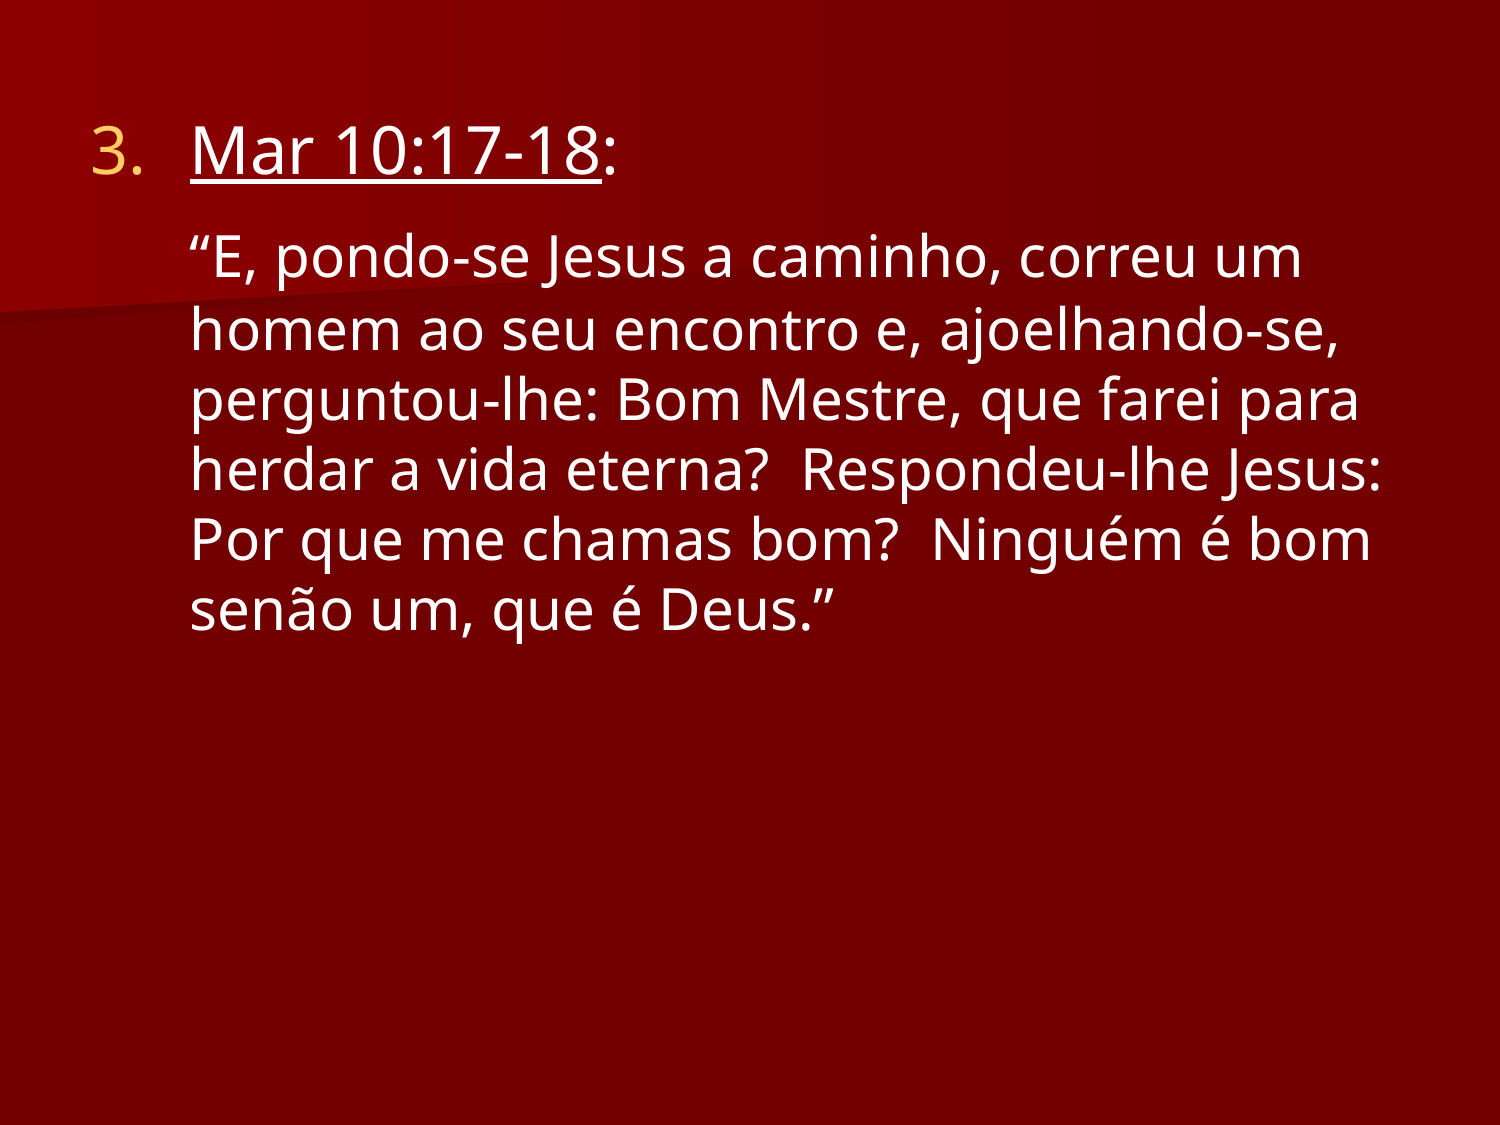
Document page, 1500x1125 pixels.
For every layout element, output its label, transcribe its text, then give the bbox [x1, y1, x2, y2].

list Mar 10:17-18: “E, pondo-se Jesus a caminho, correu um homem ao seu encontro e, ajoelhando-se, perguntou-lhe: Bom Mestre, que farei para herdar a vida eterna? Respondeu-lhe Jesus: Por que me chamas bom? Ninguém é bom senão um, que é Deus.” [75, 99, 1425, 1000]
